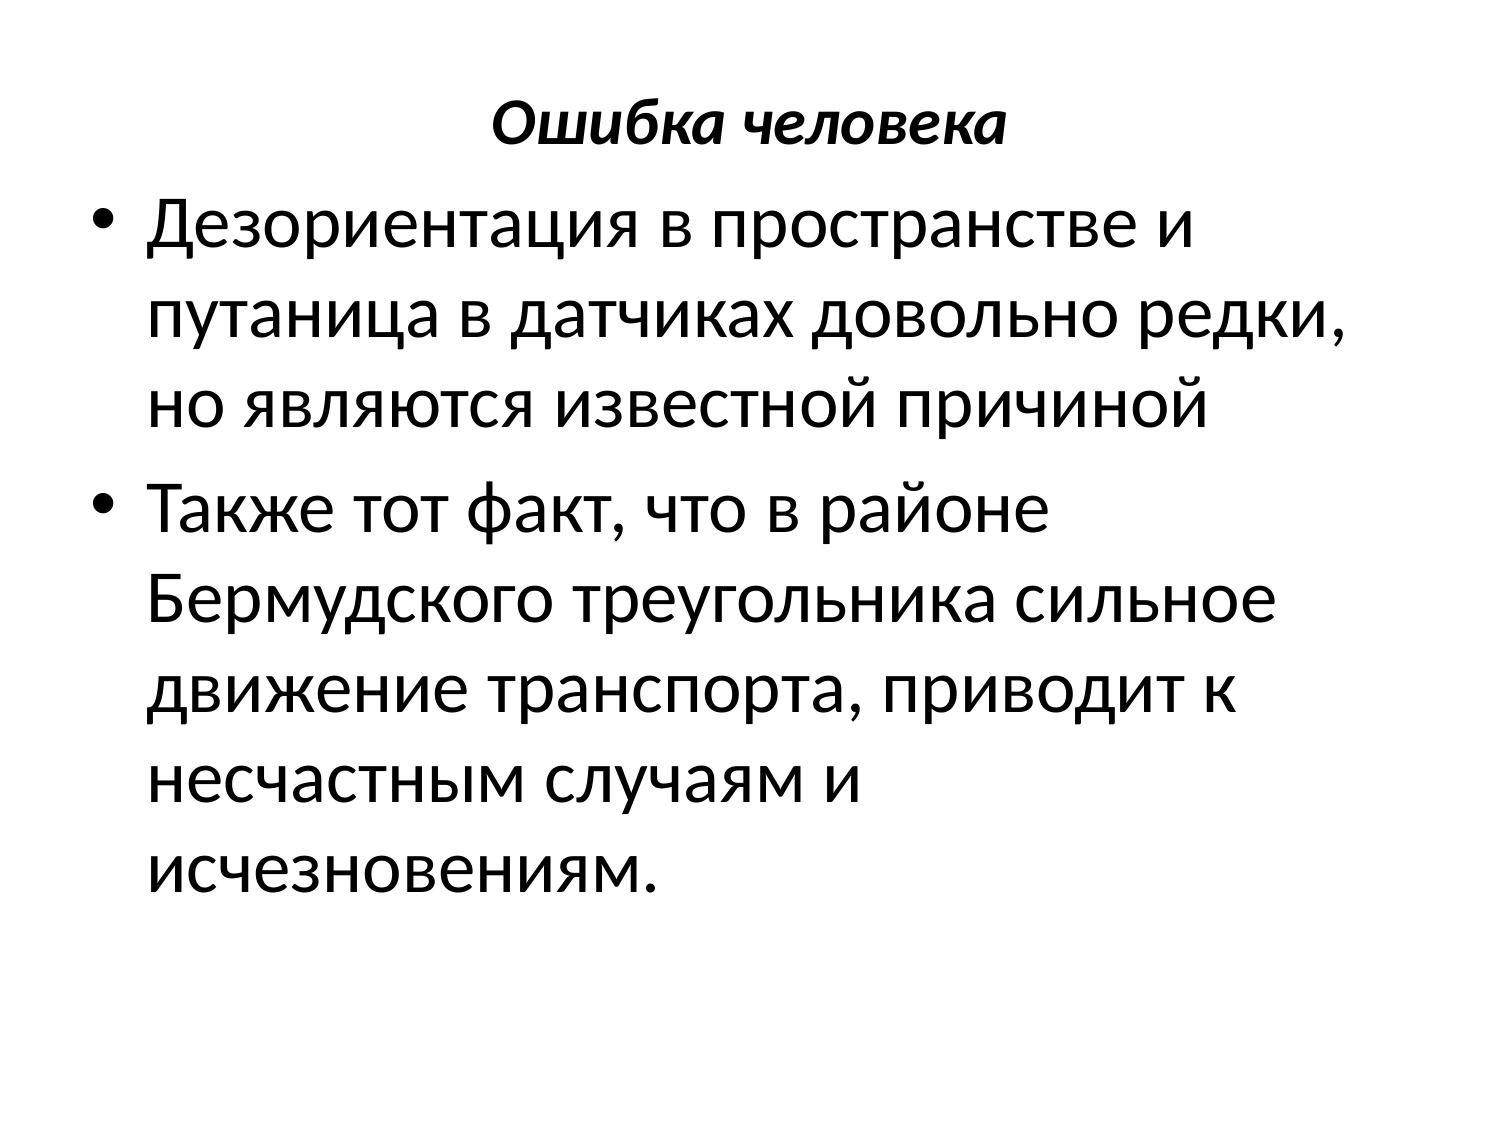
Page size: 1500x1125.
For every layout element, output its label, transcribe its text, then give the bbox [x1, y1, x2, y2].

list Ошибка человека Дезориентация в пространстве и путаница в датчиках довольно редки, но являются известной причиной Также тот факт, что в районе Бермудского треугольника сильное движение транспорта, приводит к несчастным случаям и исчезновениям. [75, 70, 1425, 1090]
